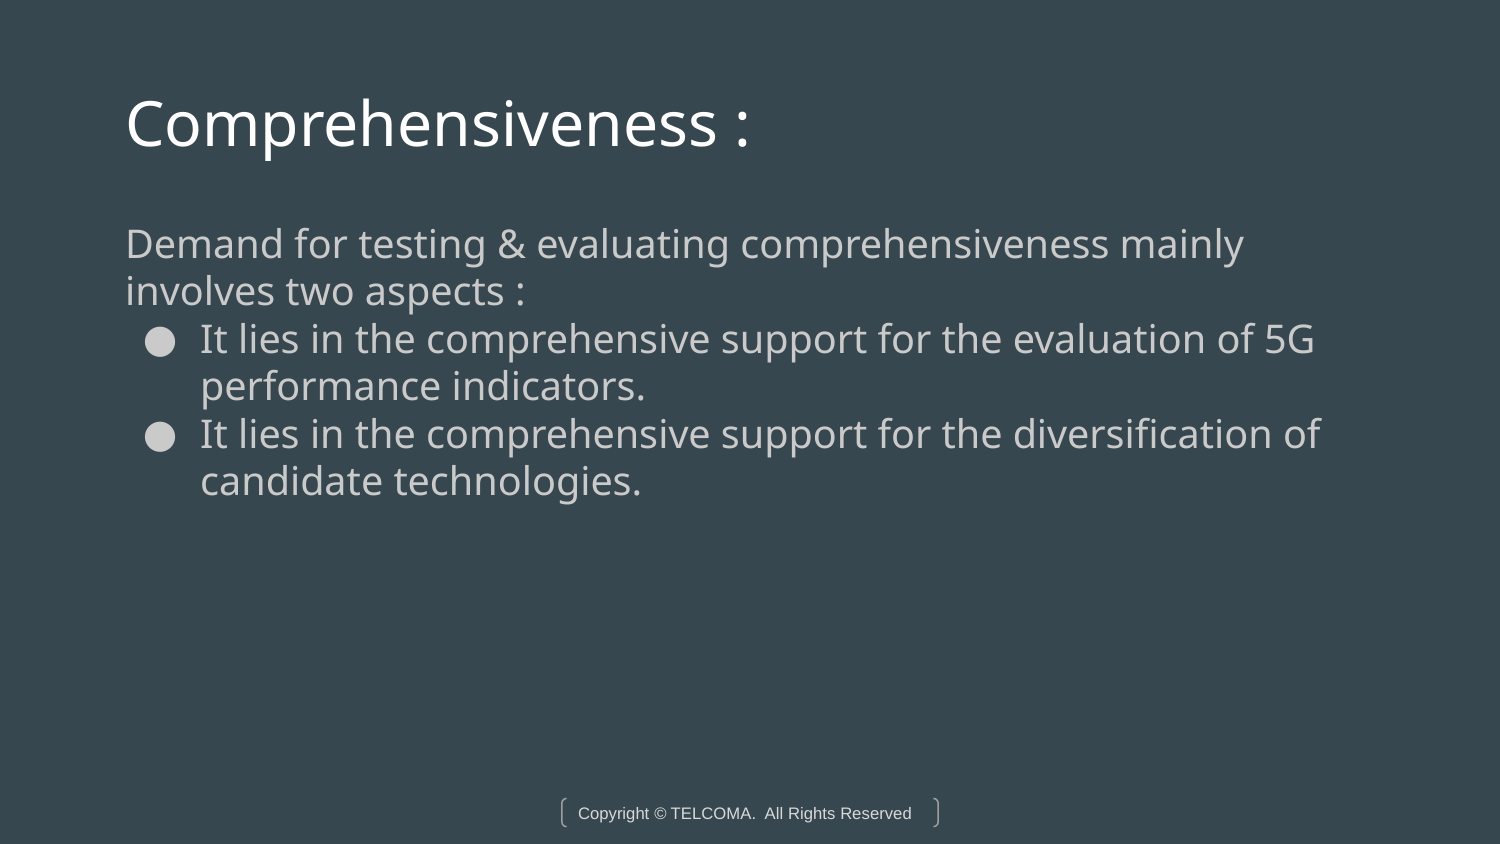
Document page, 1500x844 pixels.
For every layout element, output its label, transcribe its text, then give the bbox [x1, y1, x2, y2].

title Comprehensiveness : [110, 65, 1390, 175]
subtitle Demand for testing & evaluating comprehensiveness mainly involves two aspects : It lies in the comprehensive support for the evaluation of 5G performance indicators. It lies in the comprehensive support for the diversification of candidate technologies. [110, 203, 1390, 790]
